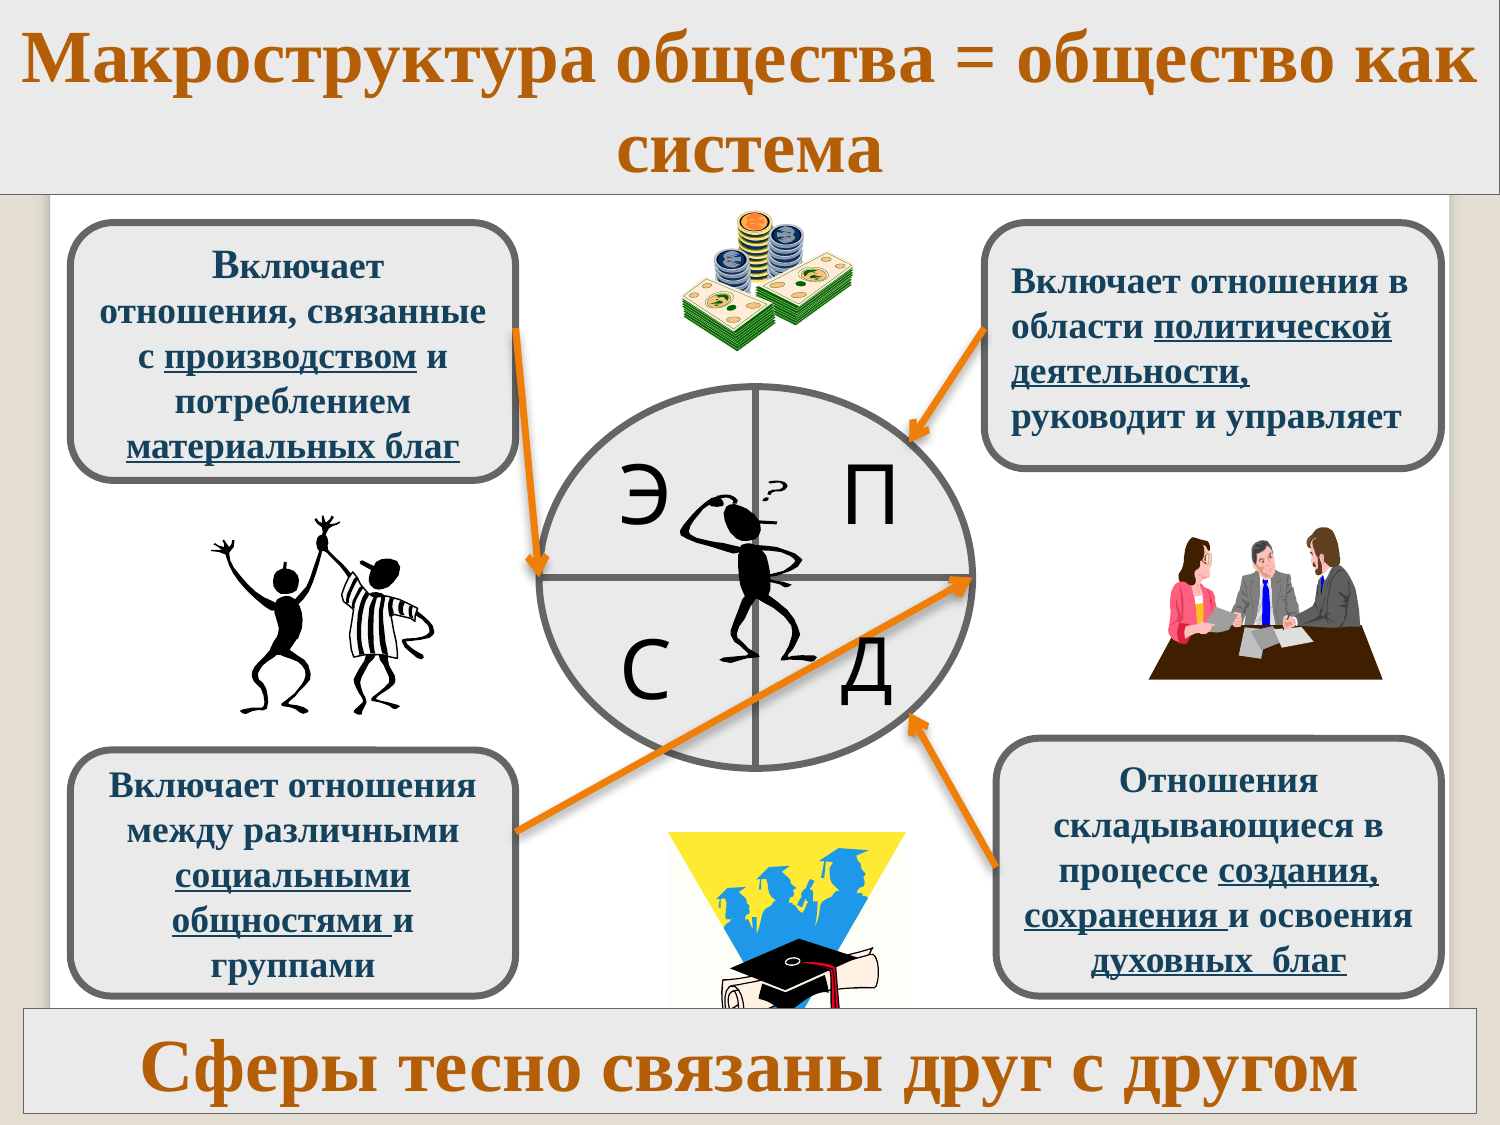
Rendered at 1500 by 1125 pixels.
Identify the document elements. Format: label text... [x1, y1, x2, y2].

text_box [908, 712, 997, 868]
text_box Включает отношения, связанные с производством и потреблением материальных благ [66, 219, 520, 484]
text_box С [604, 609, 687, 725]
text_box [667, 831, 907, 1039]
text_box П [825, 433, 916, 549]
text_box Д [826, 609, 908, 715]
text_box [679, 480, 818, 664]
text_box Сферы тесно связаны друг с другом [23, 1008, 1477, 1114]
text_box Э [605, 433, 688, 549]
text_box [535, 441, 672, 719]
picture [1148, 527, 1384, 680]
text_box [499, 728, 620, 816]
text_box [679, 210, 856, 352]
text_box Макроструктура общества = общество как система [0, 0, 1500, 195]
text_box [210, 515, 435, 716]
text_box Включает отношения в области политической деятельности, руководит и управляет [980, 219, 1445, 473]
text_box [825, 449, 977, 651]
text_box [889, 347, 1005, 424]
text_box Включает отношения между различными социальными общностями и группами [66, 746, 520, 1000]
text_box [622, 383, 887, 490]
text_box [677, 677, 903, 772]
text_box [612, 675, 782, 750]
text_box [501, 341, 617, 430]
text_box Отношения складывающиеся в процессе создания, сохранения и освоения духовных благ [992, 734, 1445, 1000]
text_box [908, 590, 976, 712]
